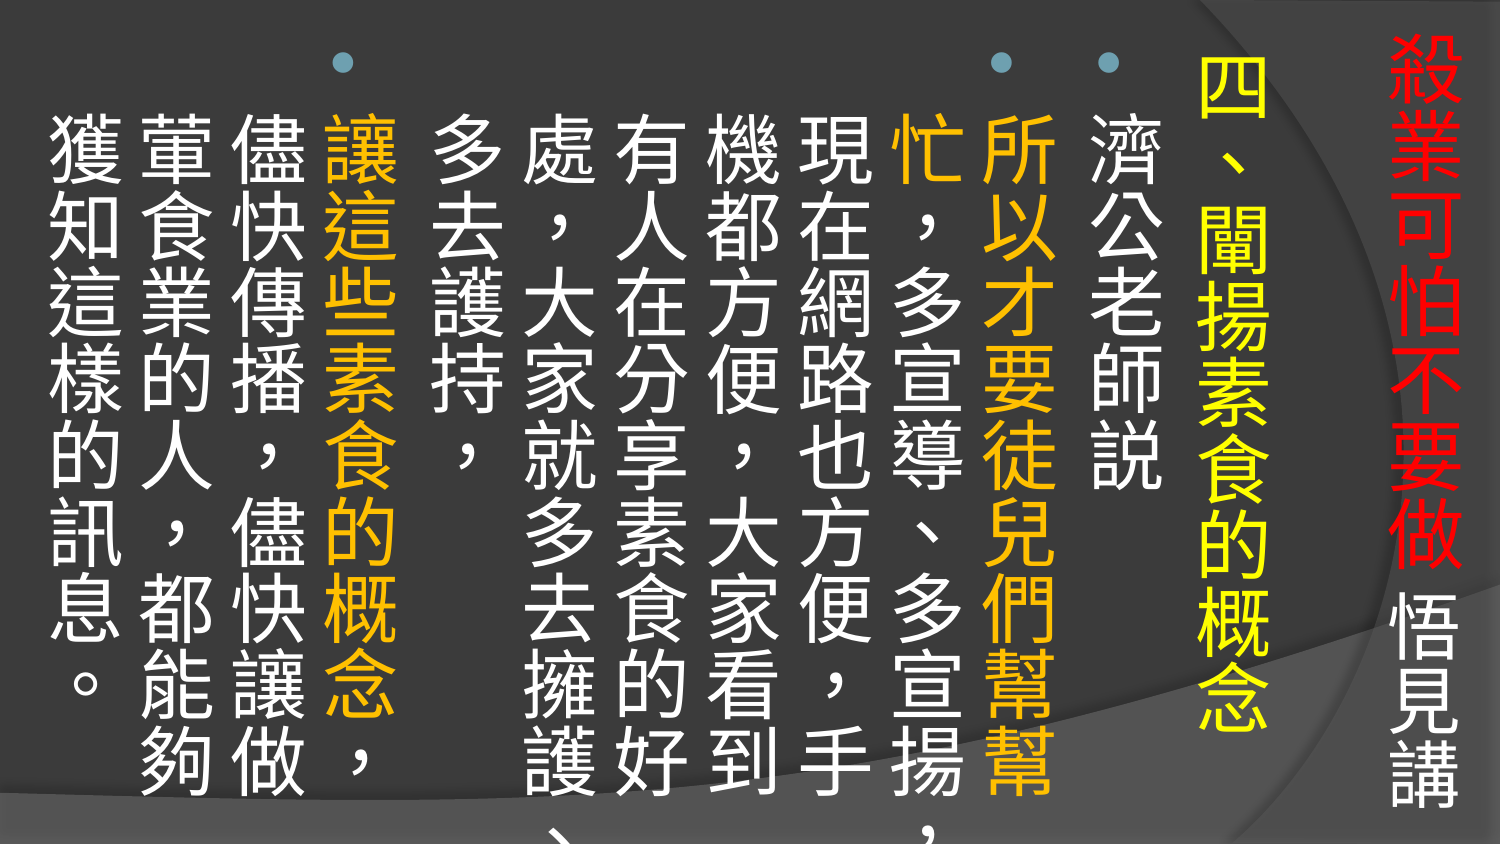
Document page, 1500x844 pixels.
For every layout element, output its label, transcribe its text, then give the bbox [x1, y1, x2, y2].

list 四、闡揚素食的概念 濟公老師説 所以才要徒兒們幫幫忙，多宣導、多宣揚，現在網路也方便，手機都方便，大家看到有人在分享素食的好處，大家就多去擁護、多去護持， 讓這些素食的概念，儘快傳播，儘快讓做葷食業的人，都能夠獲知這樣的訊息。 [29, 27, 1365, 820]
title 殺業可怕不要做 悟見講 [1364, 21, 1483, 820]
